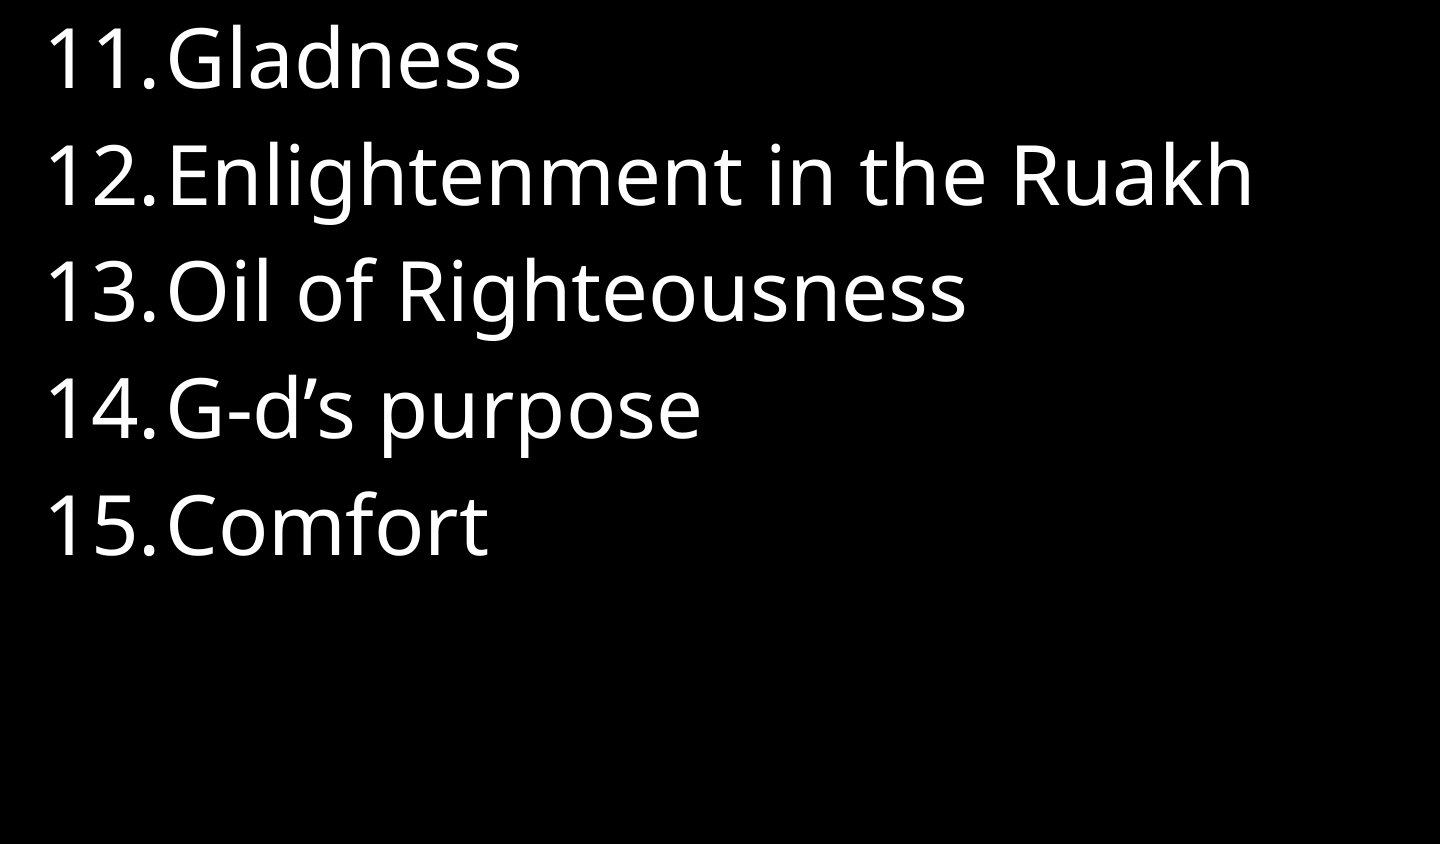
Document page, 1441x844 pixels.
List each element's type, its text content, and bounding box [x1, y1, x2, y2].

subtitle Gladness Enlightenment in the Ruakh Oil of Righteousness G-d’s purpose Comfort [32, 0, 1408, 844]
